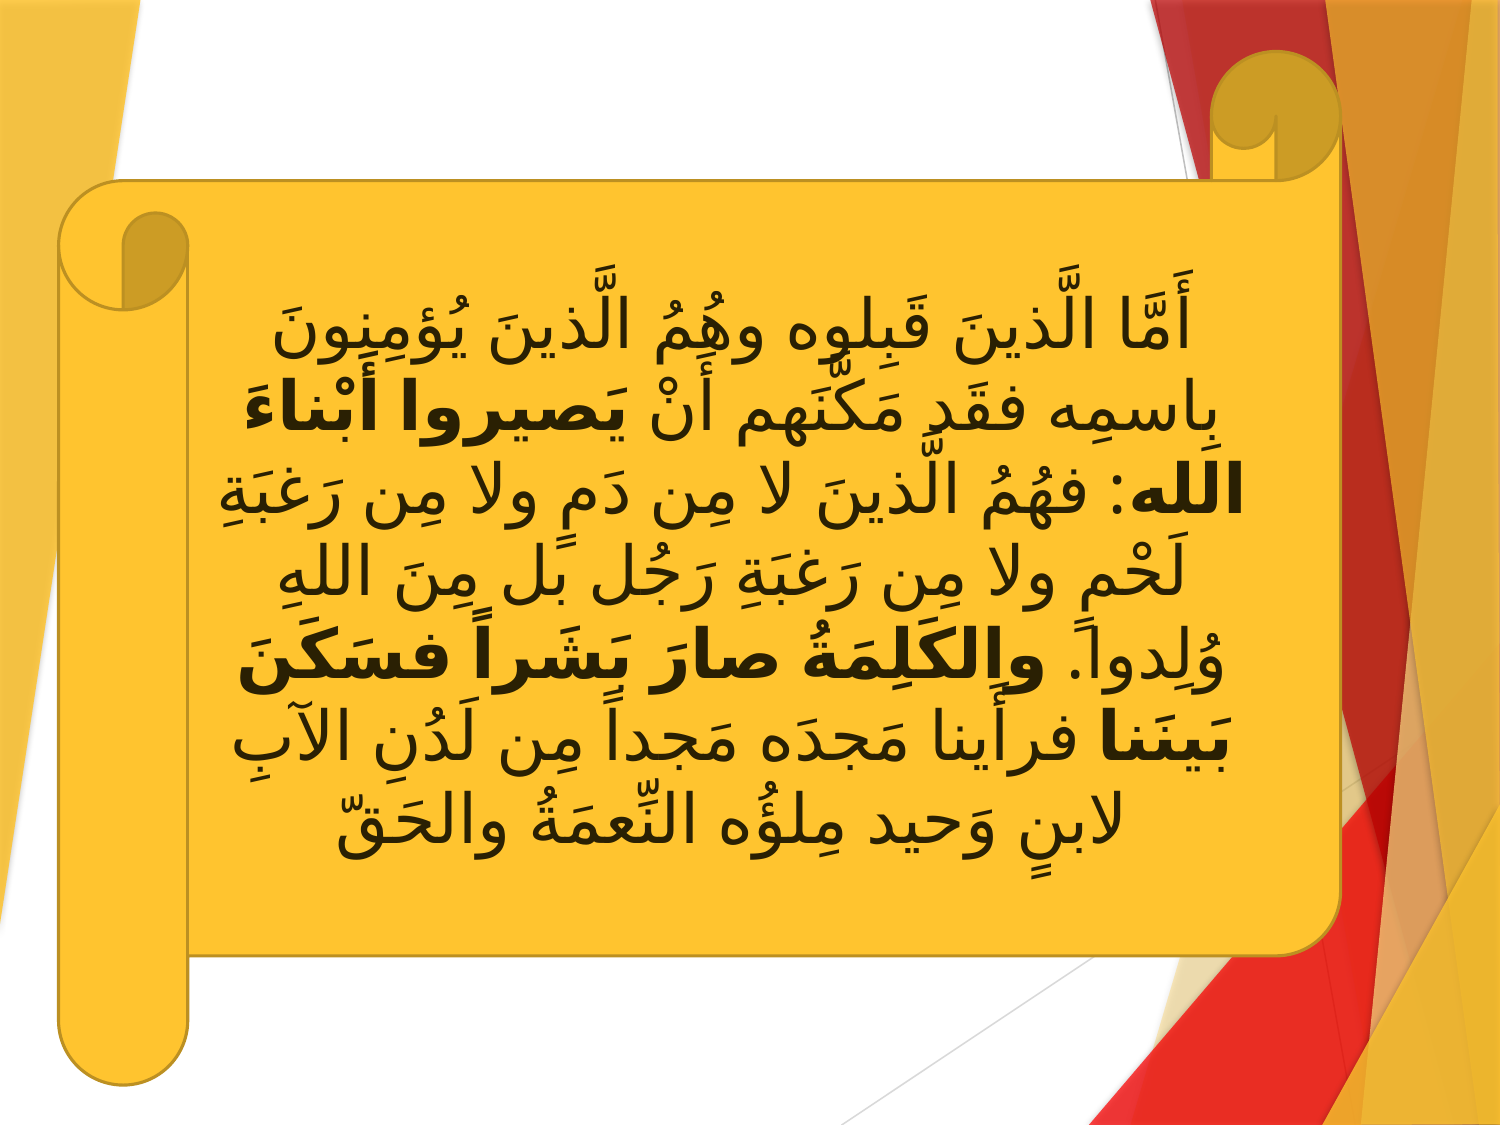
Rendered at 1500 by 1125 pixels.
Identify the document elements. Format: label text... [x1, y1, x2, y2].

text_box أَمَّا الَّذينَ قَبِلوه وهُمُ الَّذينَ يُؤمِنونَ بِاسمِه فقَد مَكَّنَهم أَنْ يَصيروا أَبْناءَ الله: فهُمُ الَّذينَ لا مِن دَمٍ ولا مِن رَغبَةِ لَحْمٍ ولا مِن رَغبَةِ رَجُل بل مِنَ اللهِ وُلِدوا. والكَلِمَةُ صارَ بَشَراً فسَكَنَ بَينَنا فرأَينا مَجدَه مَجداً مِن لَدُنِ الآبِ لابنٍ وَحيد مِلؤُه النِّعمَةُ والحَقّ [56, 49, 1343, 1087]
